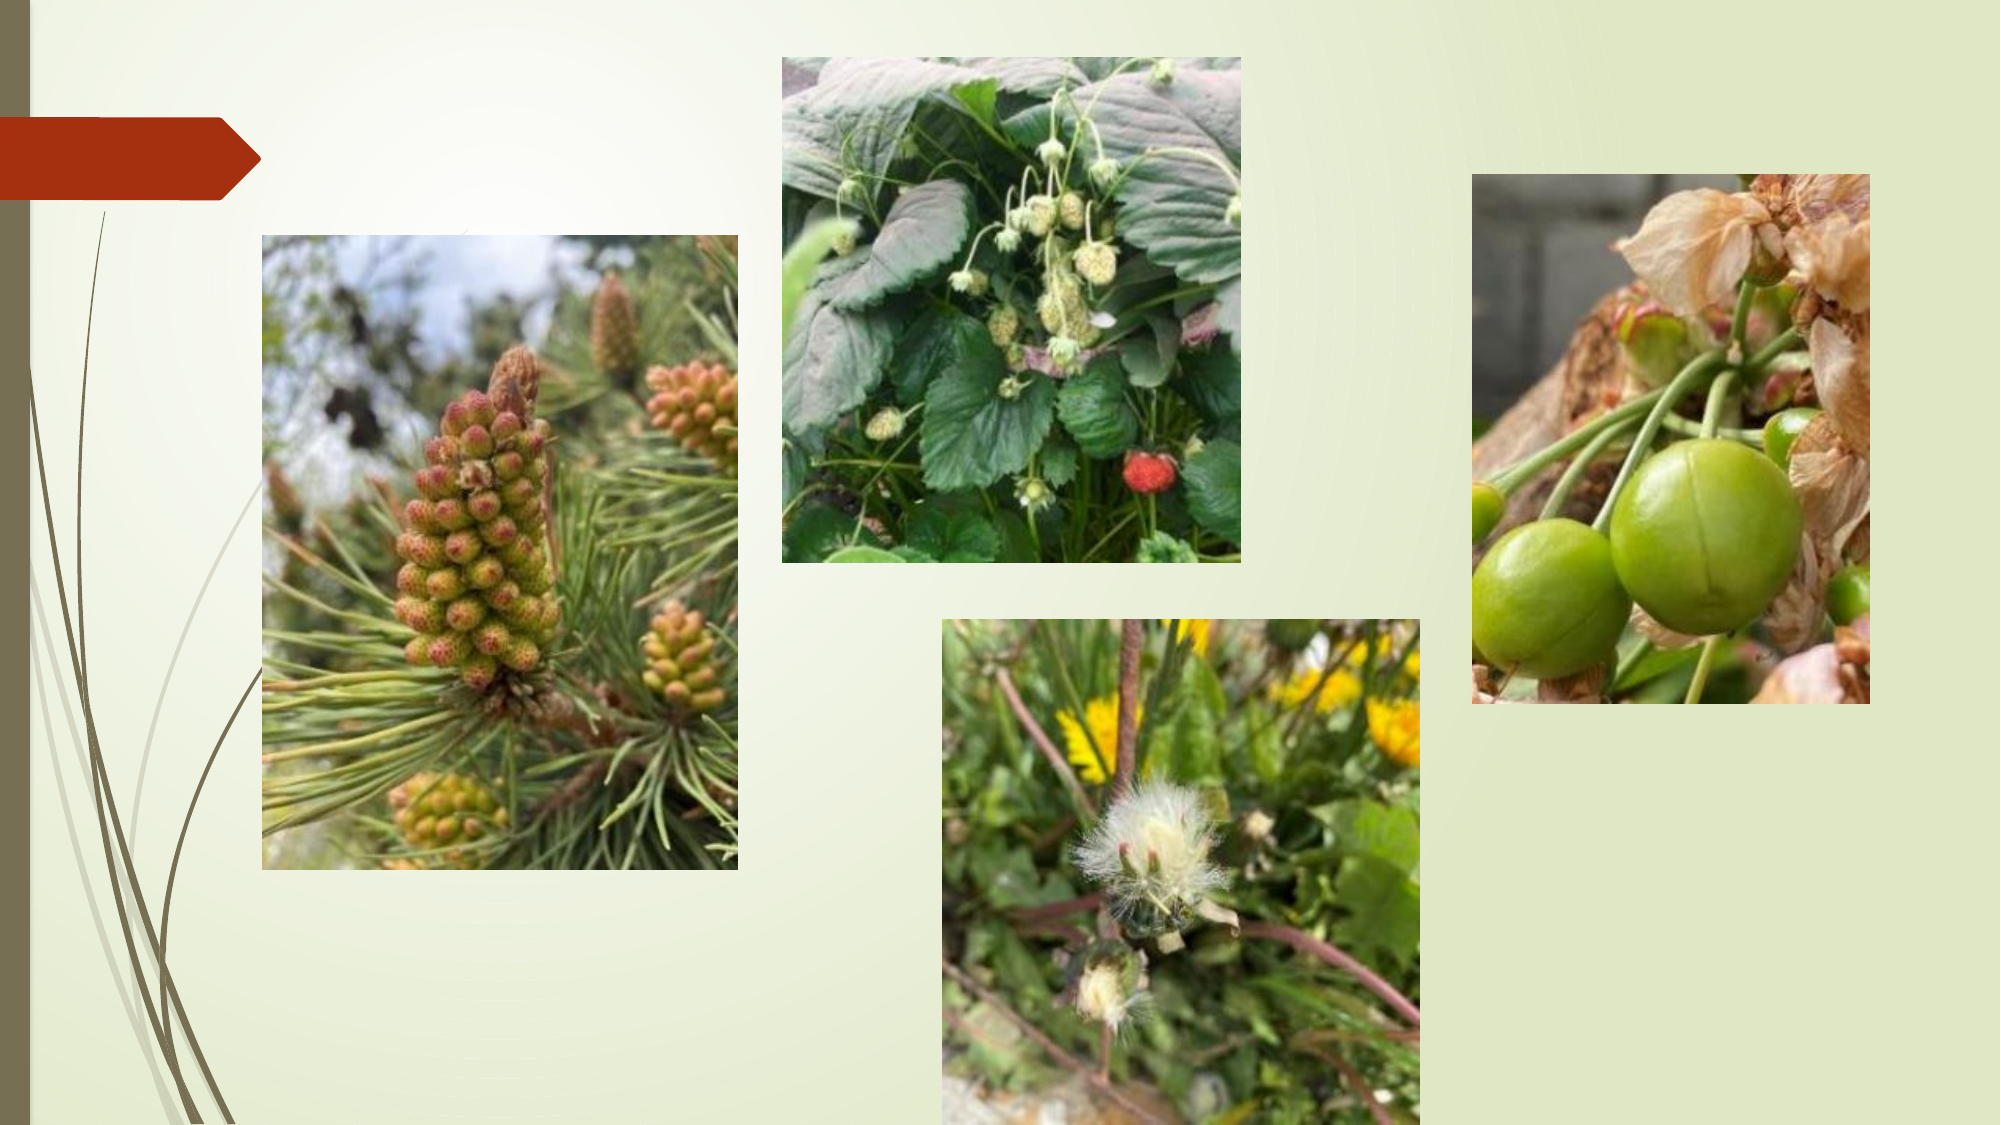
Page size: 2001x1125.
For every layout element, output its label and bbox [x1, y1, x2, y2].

picture [261, 235, 738, 871]
picture [942, 619, 1421, 1125]
picture [1472, 174, 1871, 705]
picture [781, 57, 1241, 563]
